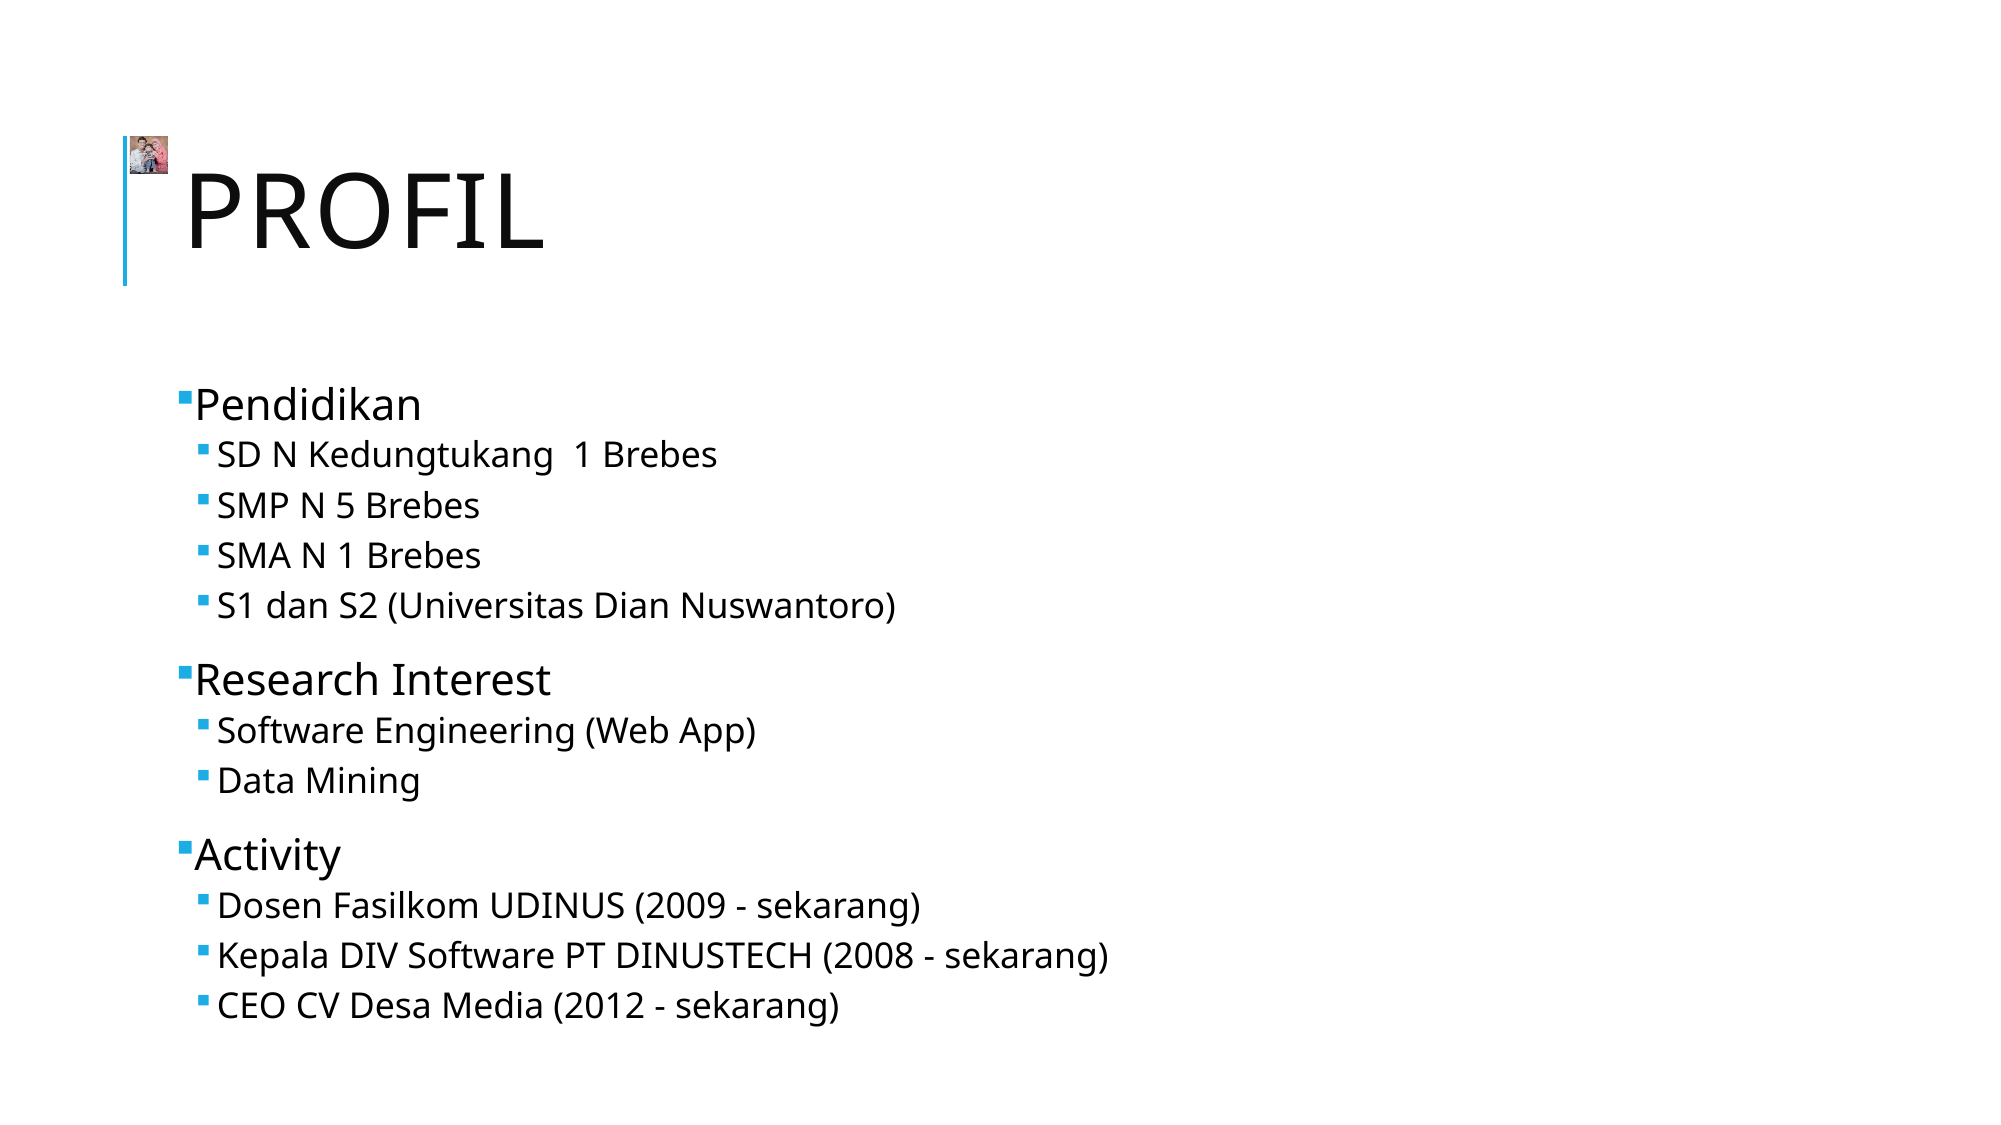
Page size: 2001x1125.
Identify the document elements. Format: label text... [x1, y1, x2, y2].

title PROFIL [168, 96, 1763, 342]
list Pendidikan SD N Kedungtukang 1 Brebes SMP N 5 Brebes SMA N 1 Brebes S1 dan S2 (Universitas Dian Nuswantoro) Research Interest Software Engineering (Web App) Data Mining Activity Dosen Fasilkom UDINUS (2009 - sekarang) Kepala DIV Software PT DINUSTECH (2008 - sekarang) CEO CV Desa Media (2012 - sekarang) [168, 375, 1763, 1035]
picture [129, 136, 169, 174]
